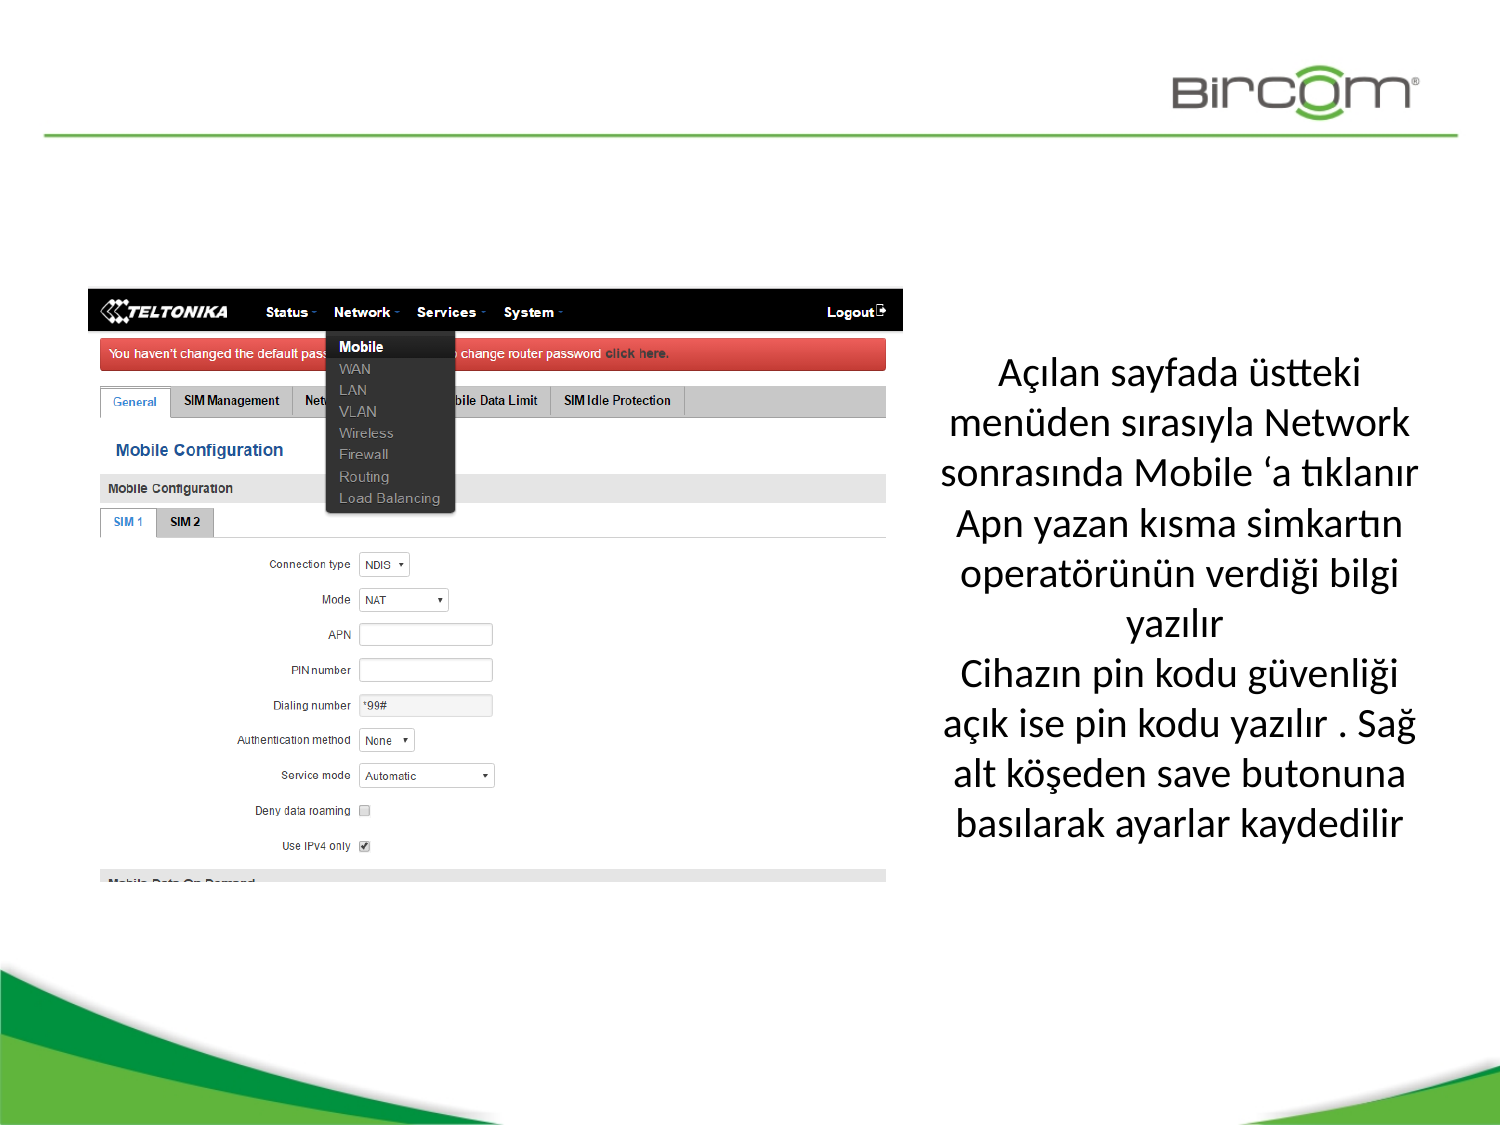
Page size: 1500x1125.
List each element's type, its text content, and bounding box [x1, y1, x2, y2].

picture [0, 0, 1500, 1125]
text_box Açılan sayfada üstteki menüden sırasıyla Network sonrasında Mobile ‘a tıklanır Apn yazan kısma simkartın operatörünün verdiği bilgi yazılır Cihazın pin kodu güvenliği açık ise pin kodu yazılır . Sağ alt köşeden save butonuna basılarak ayarlar kaydedilir [921, 337, 1438, 853]
